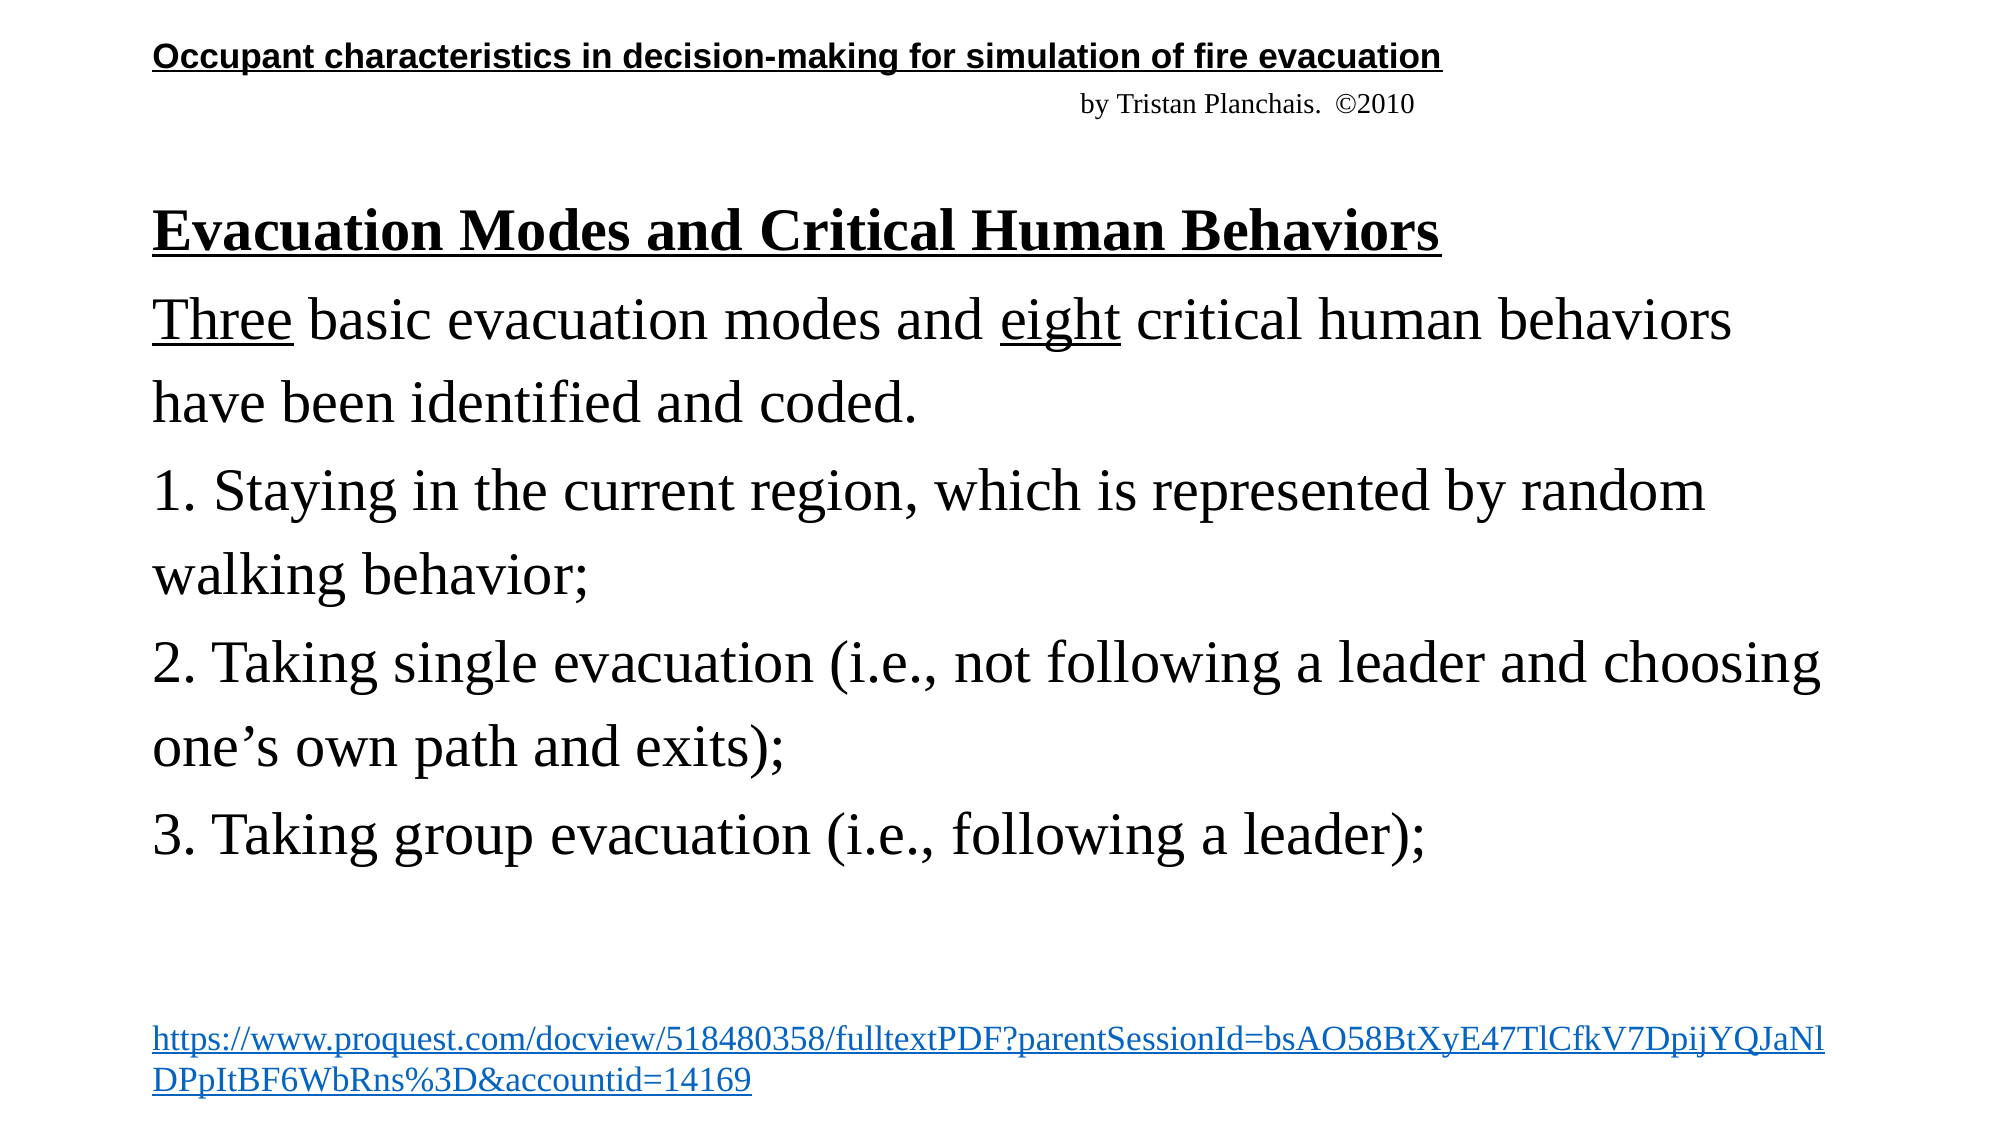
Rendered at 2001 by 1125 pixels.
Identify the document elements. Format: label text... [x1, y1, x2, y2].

title Occupant characteristics in decision-making for simulation of fire evacuation by Tristan Planchais. ©2010 [137, 21, 1863, 171]
list Evacuation Modes and Critical Human Behaviors Three basic evacuation modes and eight critical human behaviors have been identified and coded. 1. Staying in the current region, which is represented by random walking behavior; 2. Taking single evacuation (i.e., not following a leader and choosing one’s own path and exits); 3. Taking group evacuation (i.e., following a leader); https://www.proquest.com/docview/518480358/fulltextPDF?parentSessionId=bsAO58BtXyE47TlCfkV7DpijYQJaNlDPpItBF6WbRns%3D&accountid=14169 [137, 171, 1863, 1104]
